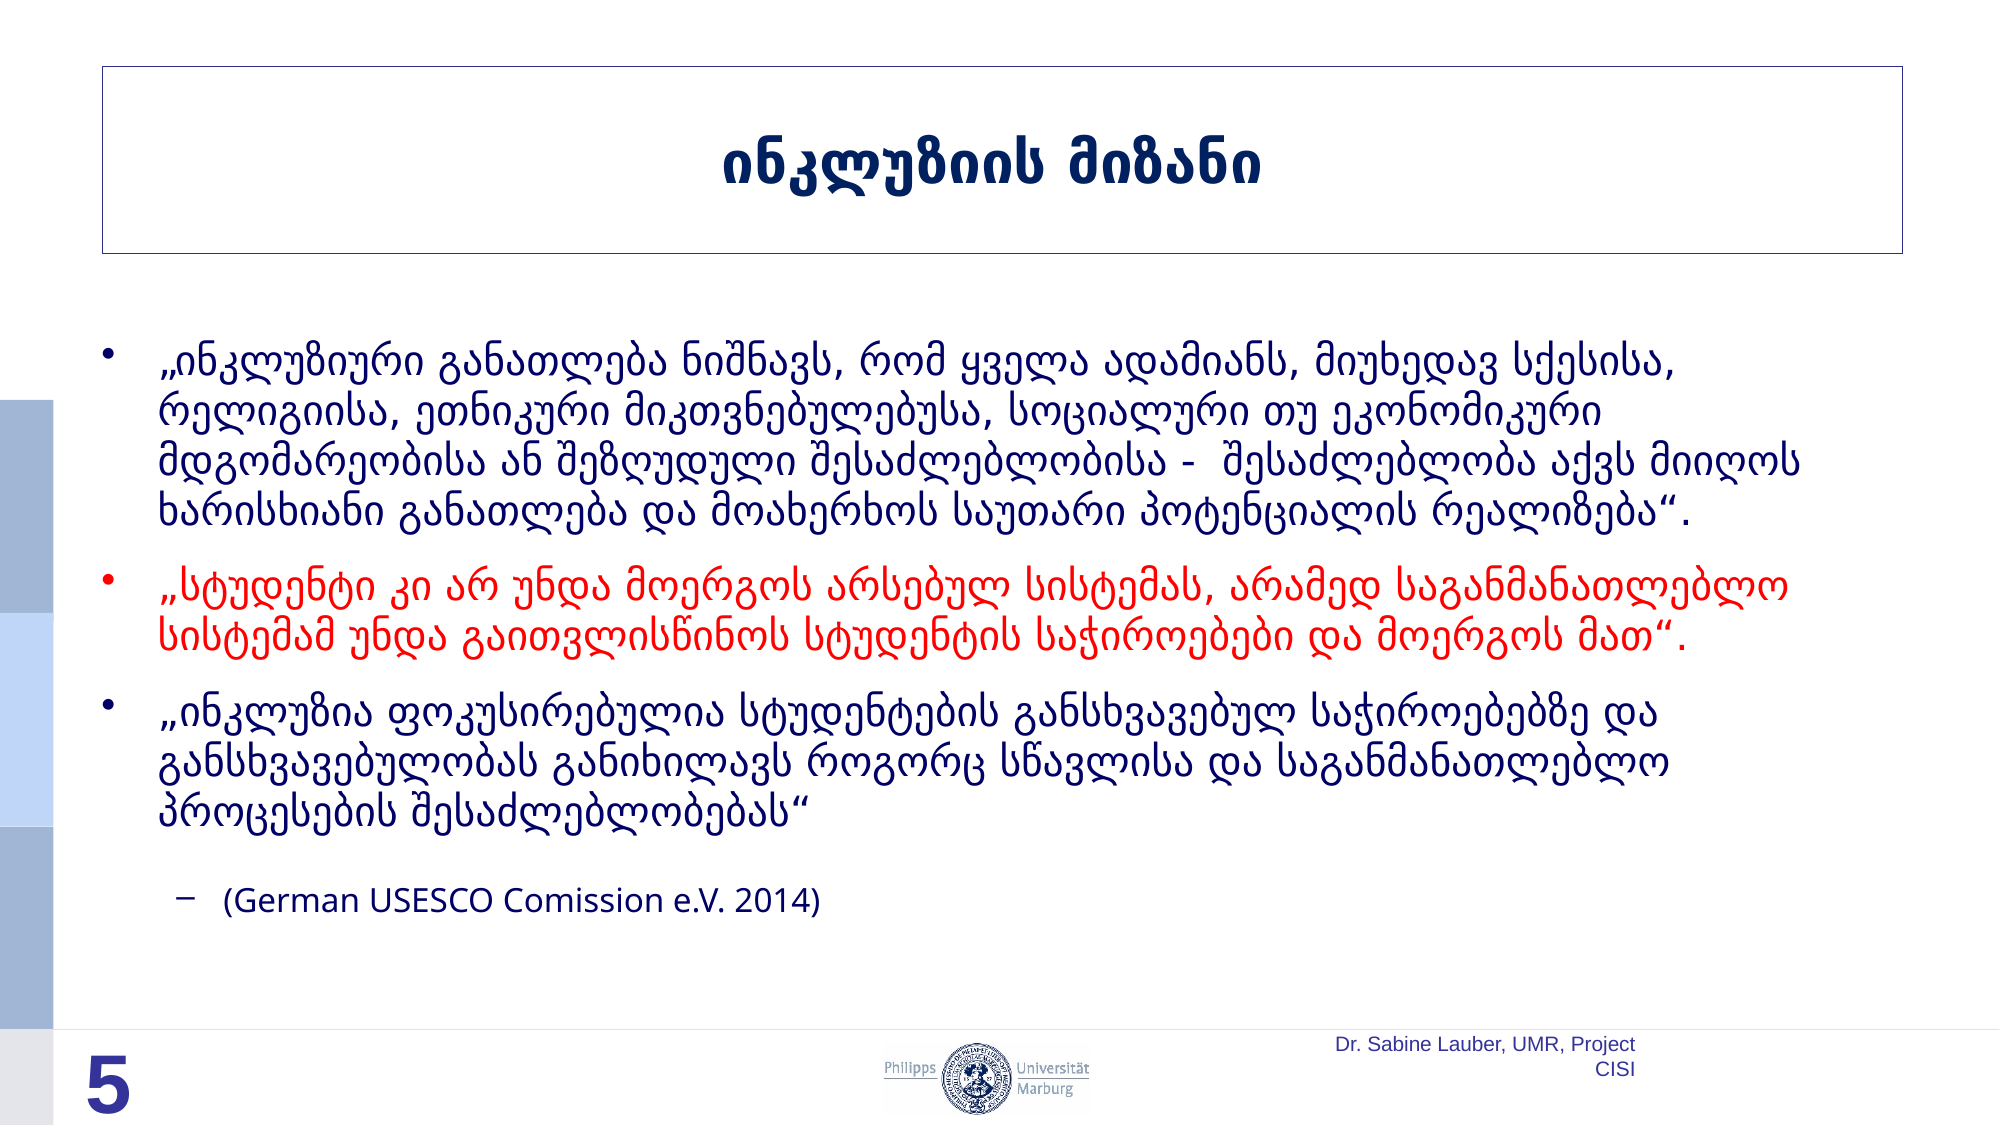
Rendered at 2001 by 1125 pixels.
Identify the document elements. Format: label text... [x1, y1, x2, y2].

picture [883, 1042, 1090, 1115]
title ინკლუზიის მიზანი [102, 66, 1903, 254]
slide_number 5 [70, 1022, 538, 1101]
list „ინკლუზიური განათლება ნიშნავს, რომ ყველა ადამიანს, მიუხედავ სქესისა, რელიგიისა, ეთნიკური მიკთვნებულებუსა, სოციალური თუ ეკონომიკური მდგომარეობისა ან შეზღუდული შესაძლებლობისა - შესაძლებლობა აქვს მიიღოს ხარისხიანი განათლება და მოახერხოს საუთარი პოტენციალის რეალიზება“. „სტუდენტი კი არ უნდა მოერგოს არსებულ სისტემას, არამედ საგანმანათლებლო სისტემამ უნდა გაითვლისწინოს სტუდენტის საჭიროებები და მოერგოს მათ“. „ინკლუზია ფოკუსირებულია სტუდენტების განსხვავებულ საჭიროებებზე და განსხვავებულობას განიხილავს როგორც სწავლისა და საგანმანათლებლო პროცესების შესაძლებლობებას“ (German USESCO Comission e.V. 2014) [86, 326, 1887, 991]
footer Dr. Sabine Lauber, UMR, Project CISI [1300, 1022, 1651, 1101]
